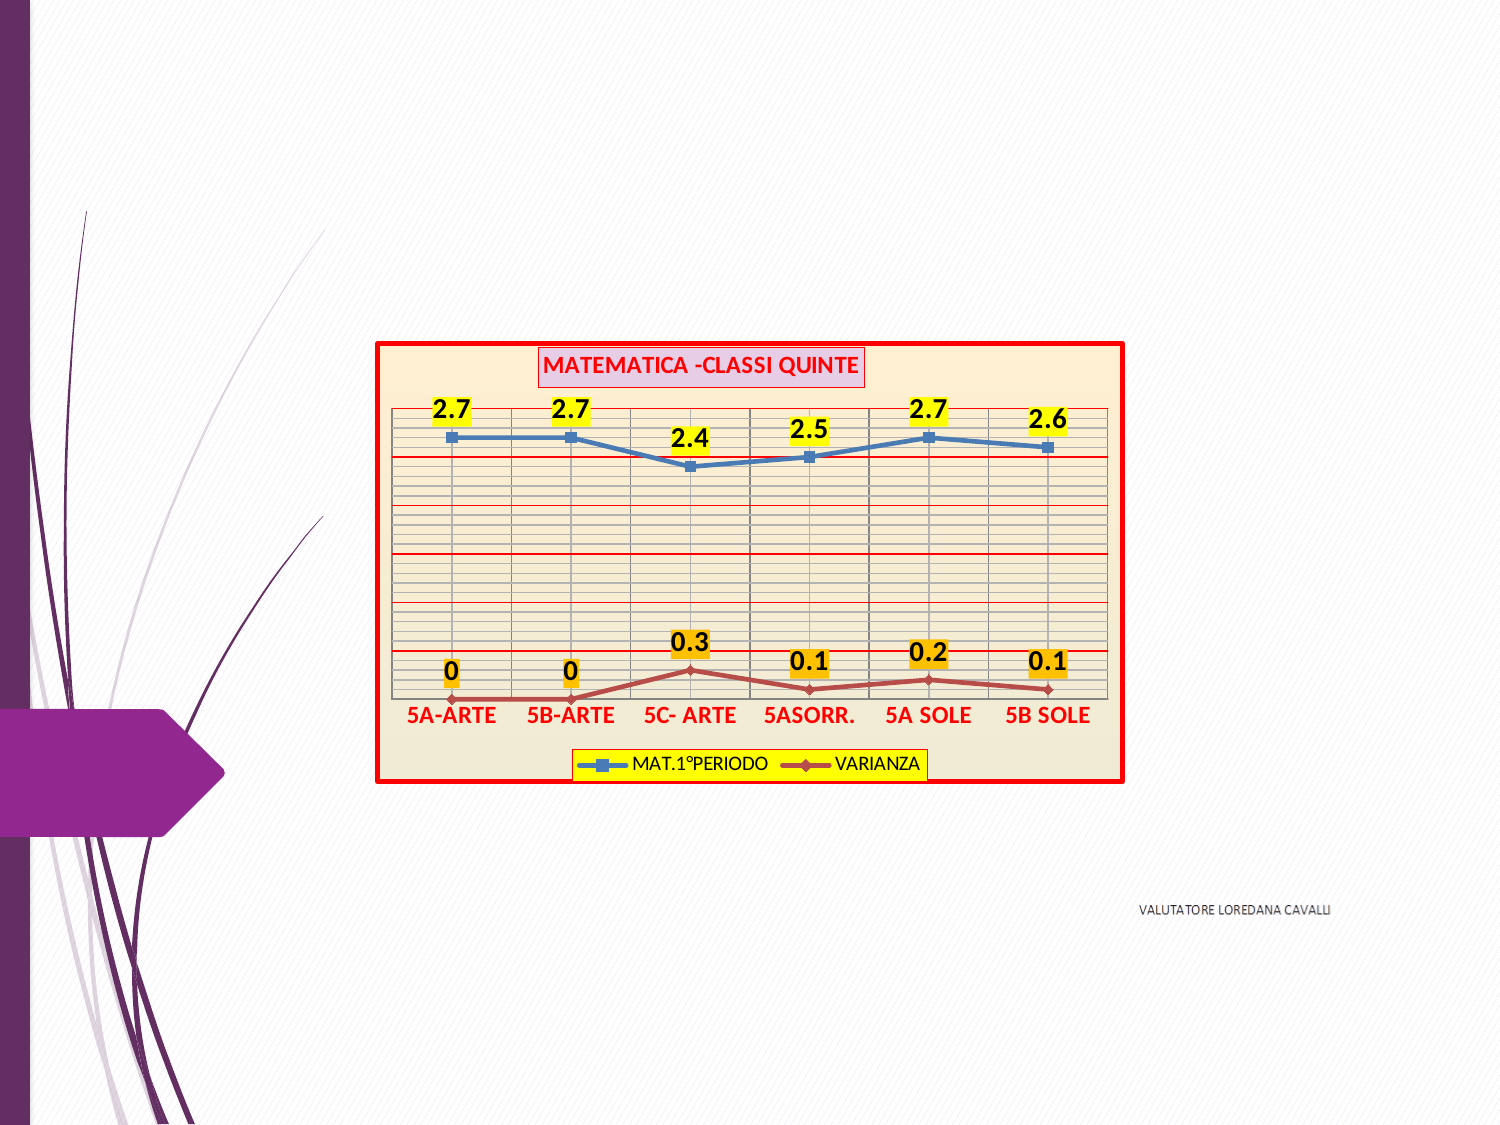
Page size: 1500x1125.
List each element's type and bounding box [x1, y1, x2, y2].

picture [1139, 901, 1500, 931]
chart [374, 341, 1126, 784]
